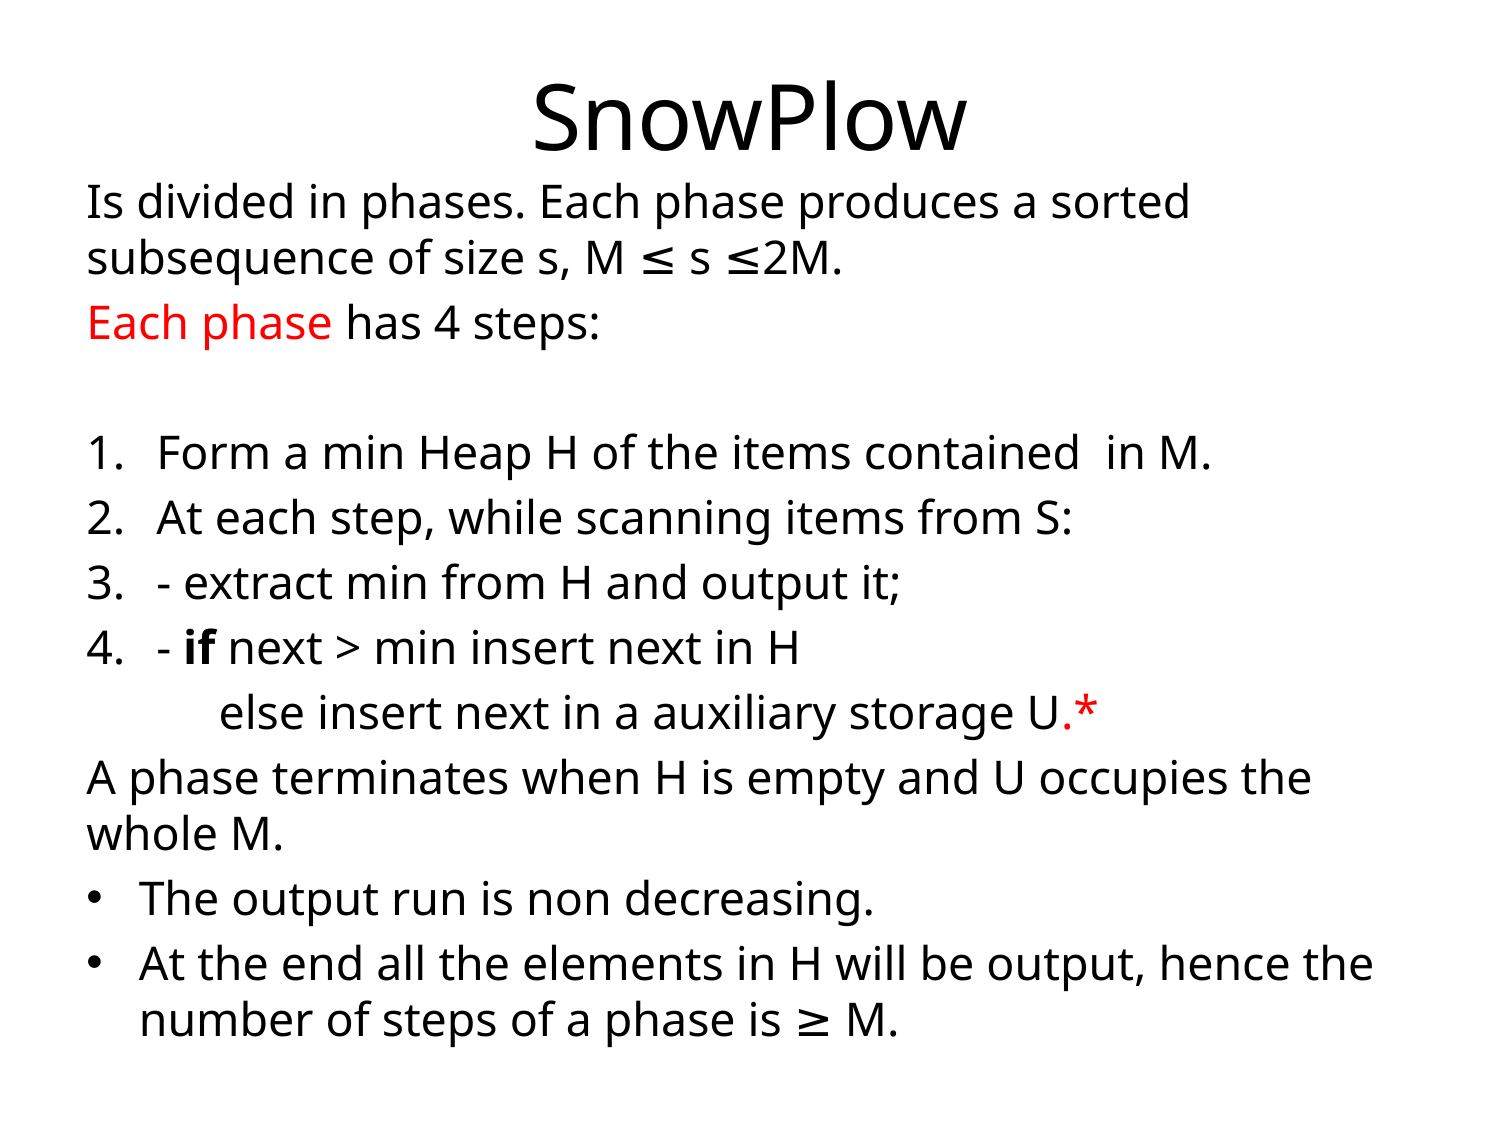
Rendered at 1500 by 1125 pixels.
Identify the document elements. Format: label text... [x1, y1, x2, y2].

title SnowPlow [75, 20, 1425, 208]
list Is divided in phases. Each phase produces a sorted subsequence of size s, M ≤ s ≤2M. Each phase has 4 steps: Form a min Heap H of the items contained in M. At each step, while scanning items from S: - extract min from H and output it; - if next > min insert next in H else insert next in a auxiliary storage U.* A phase terminates when H is empty and U occupies the whole M. The output run is non decreasing. At the end all the elements in H will be output, hence the number of steps of a phase is ≥ M. [71, 164, 1422, 1062]
